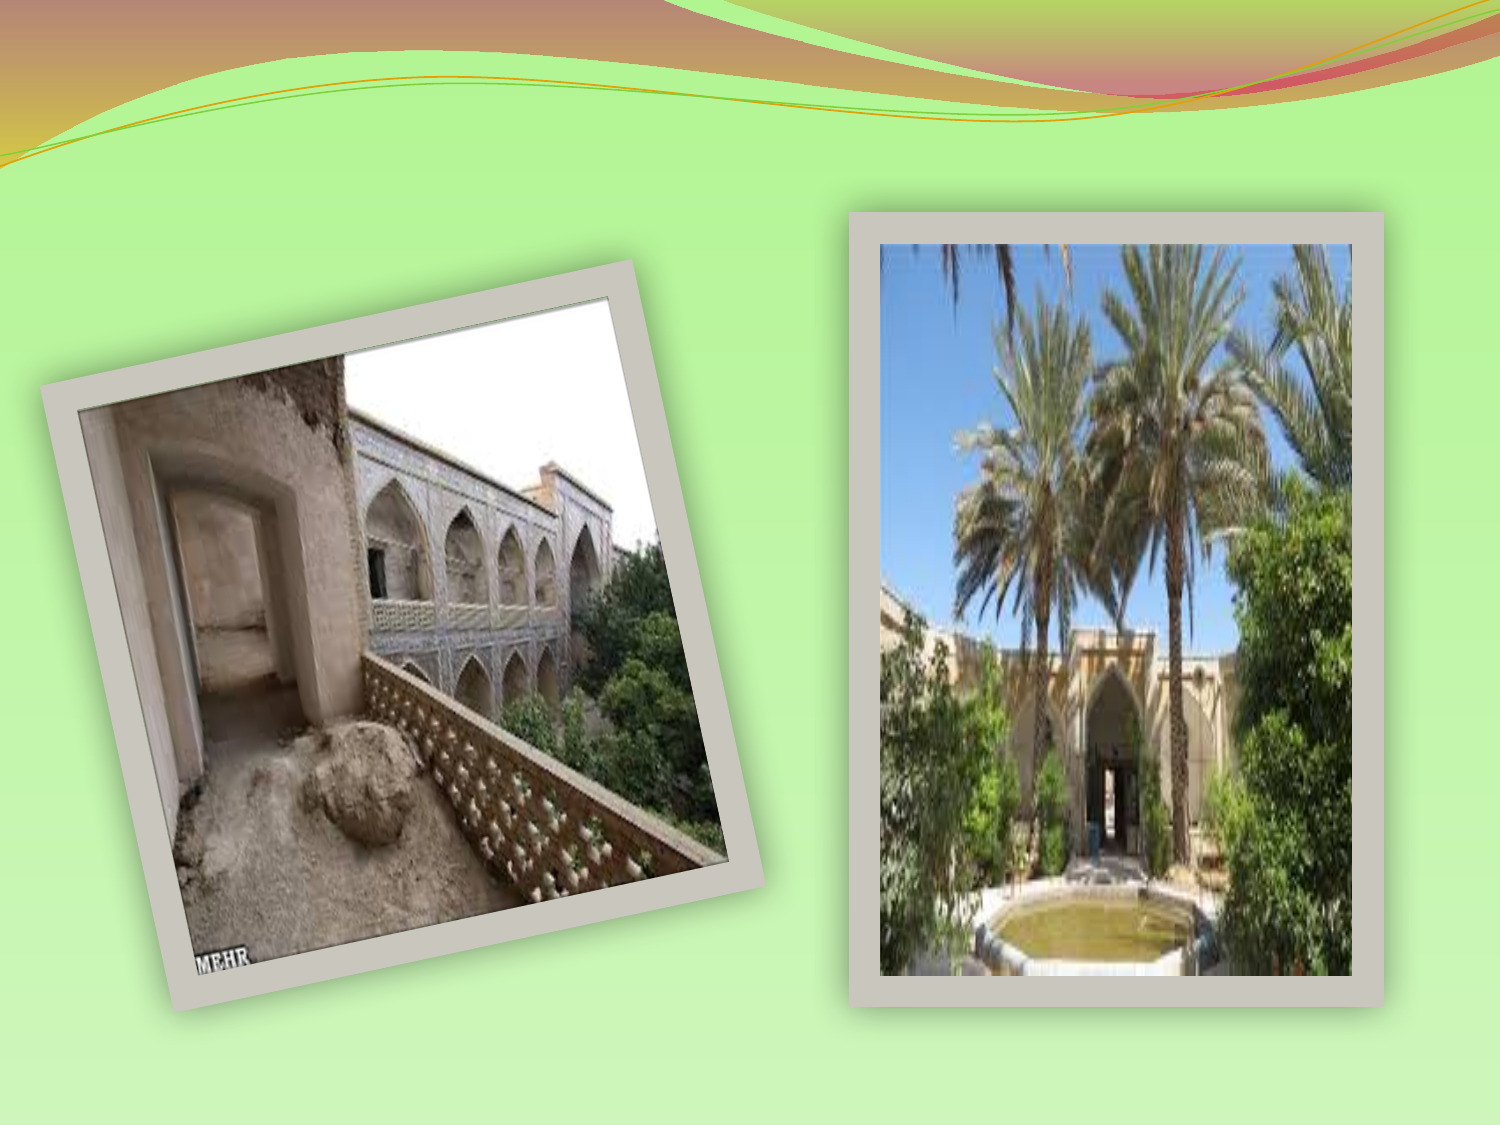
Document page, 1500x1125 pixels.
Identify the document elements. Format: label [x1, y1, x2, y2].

picture [131, 298, 675, 926]
picture [879, 243, 1353, 977]
picture [78, 402, 126, 633]
picture [680, 637, 729, 872]
picture [191, 935, 382, 975]
